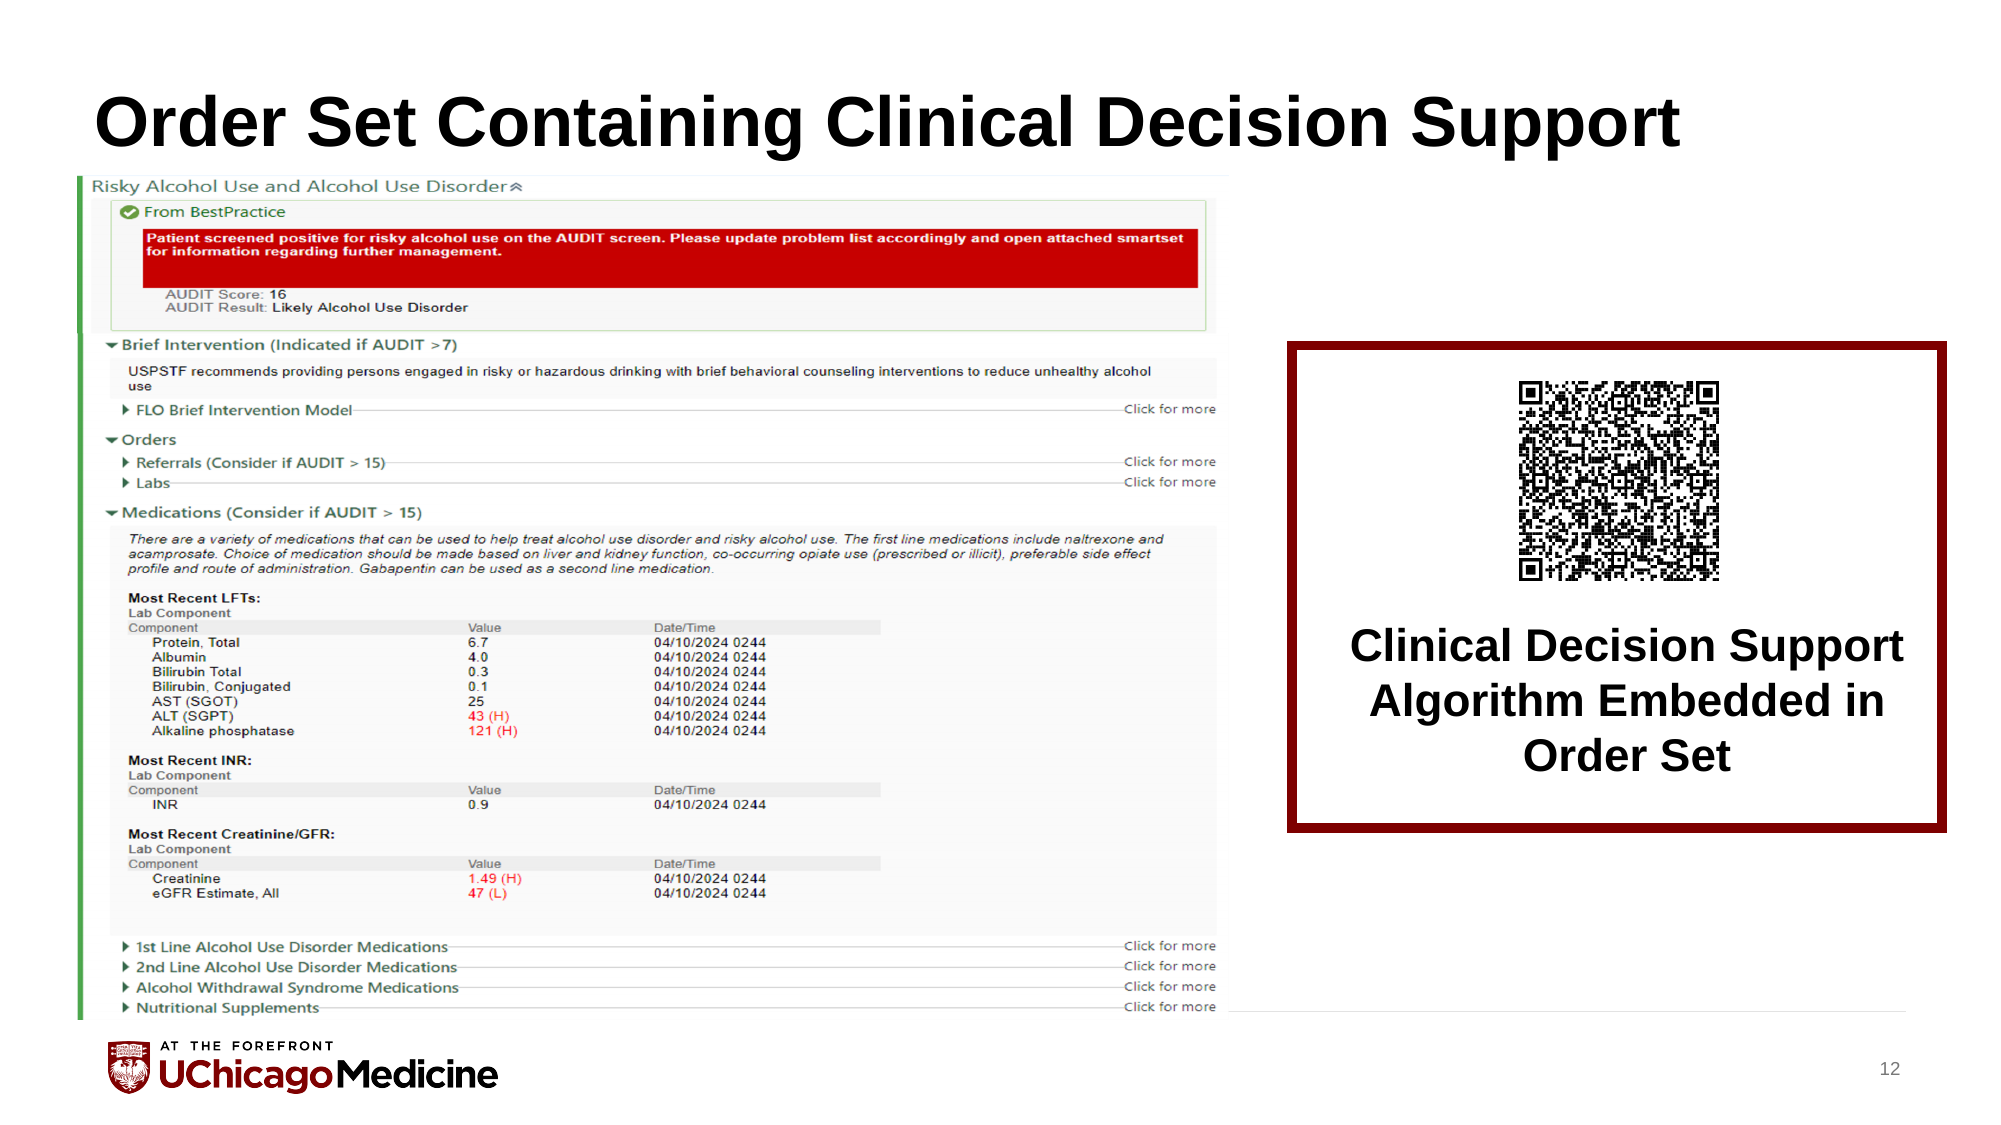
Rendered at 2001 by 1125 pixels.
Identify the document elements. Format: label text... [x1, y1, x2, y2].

picture [108, 1041, 498, 1094]
slide_number 12 [1852, 1047, 1916, 1090]
picture [77, 175, 1230, 1020]
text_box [1291, 345, 1963, 829]
title Order Set Containing Clinical Decision Support [80, 77, 1784, 170]
